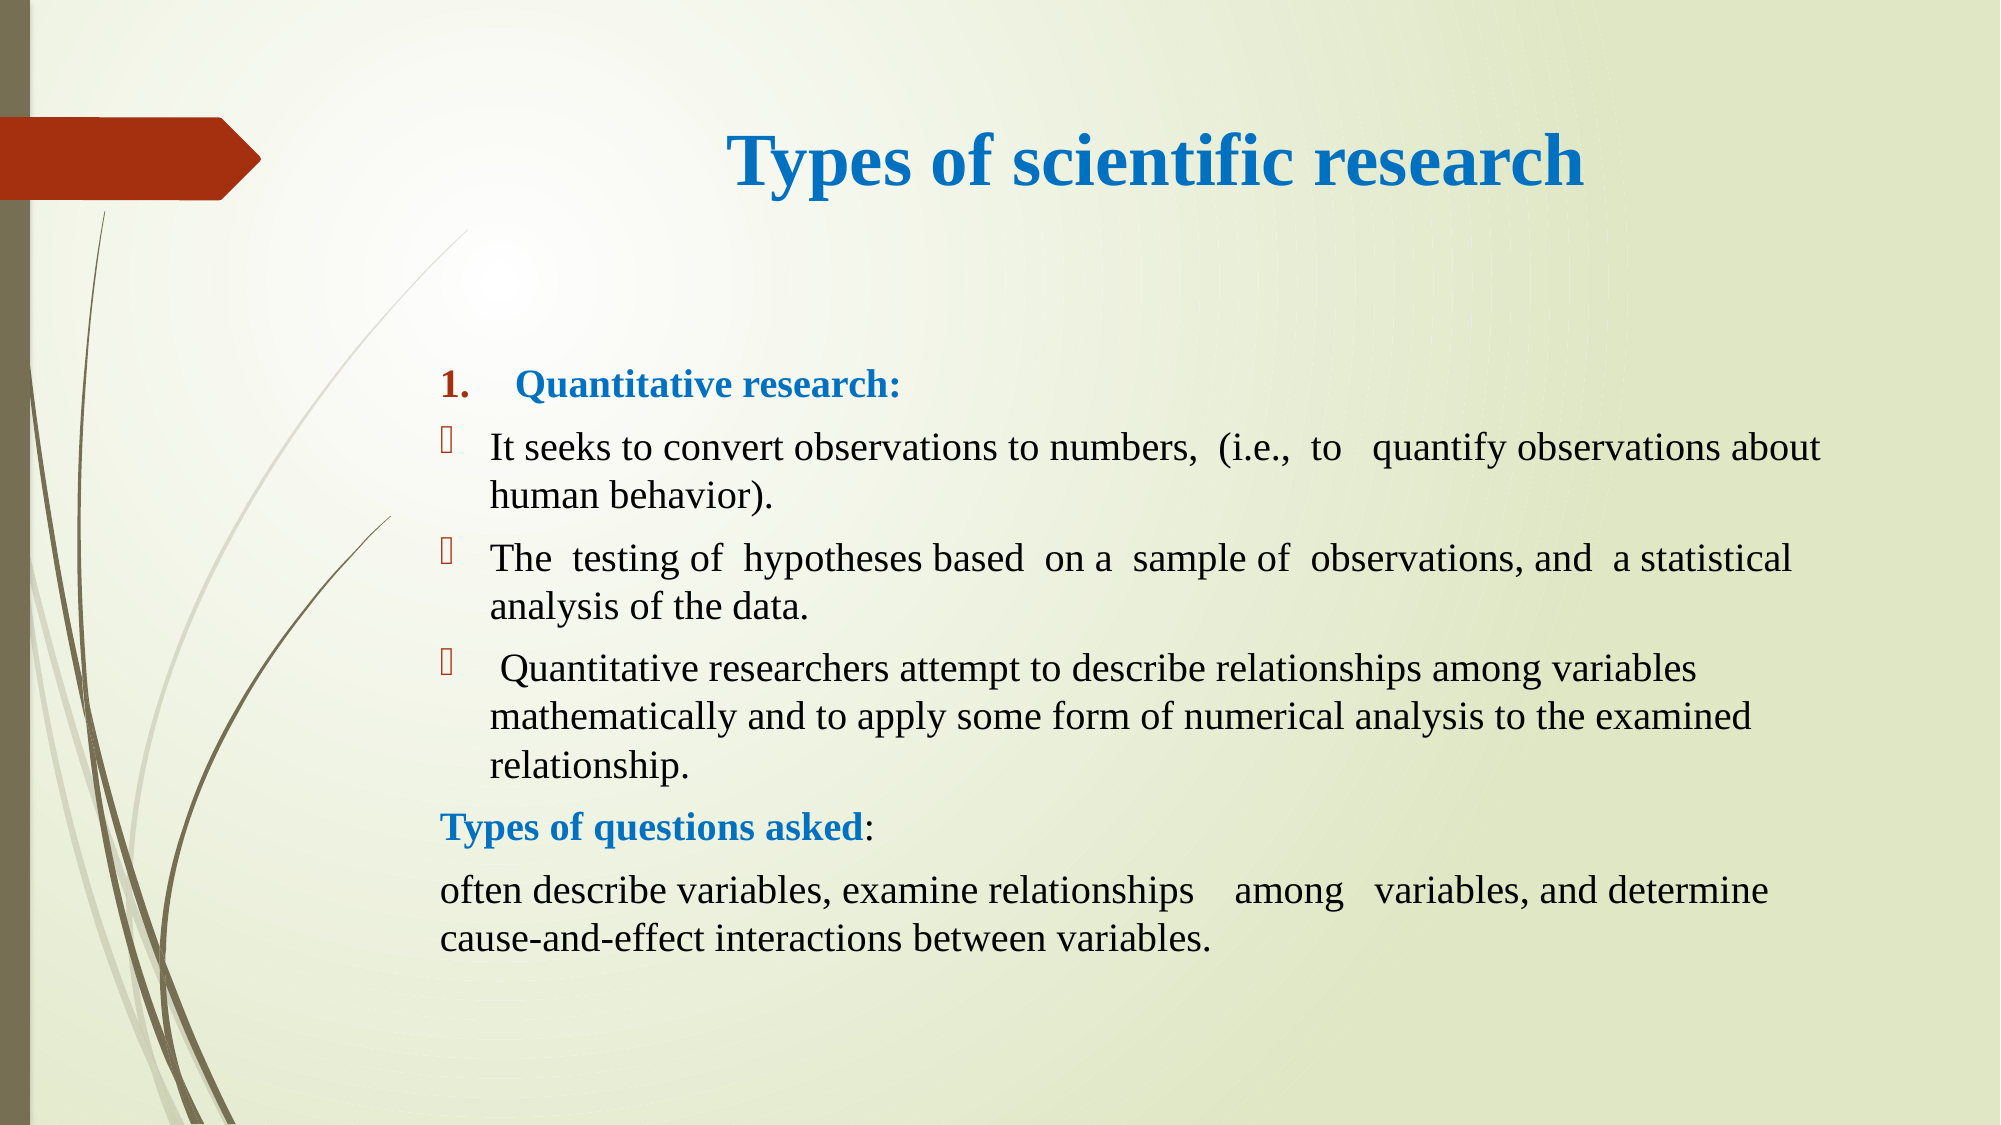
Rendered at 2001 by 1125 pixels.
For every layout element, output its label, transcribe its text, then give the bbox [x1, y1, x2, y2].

list Quantitative research: It seeks to convert observations to numbers, (i.e., to quantify observations about human behavior). The testing of hypotheses based on a sample of observations, and a statistical analysis of the data. Quantitative researchers attempt to describe relationships among variables mathematically and to apply some form of numerical analysis to the examined relationship. Types of questions asked: often describe variables, examine relationships among variables, and determine cause-and-effect interactions between variables. [424, 350, 1888, 970]
title Types of scientific research [425, 102, 1888, 313]
